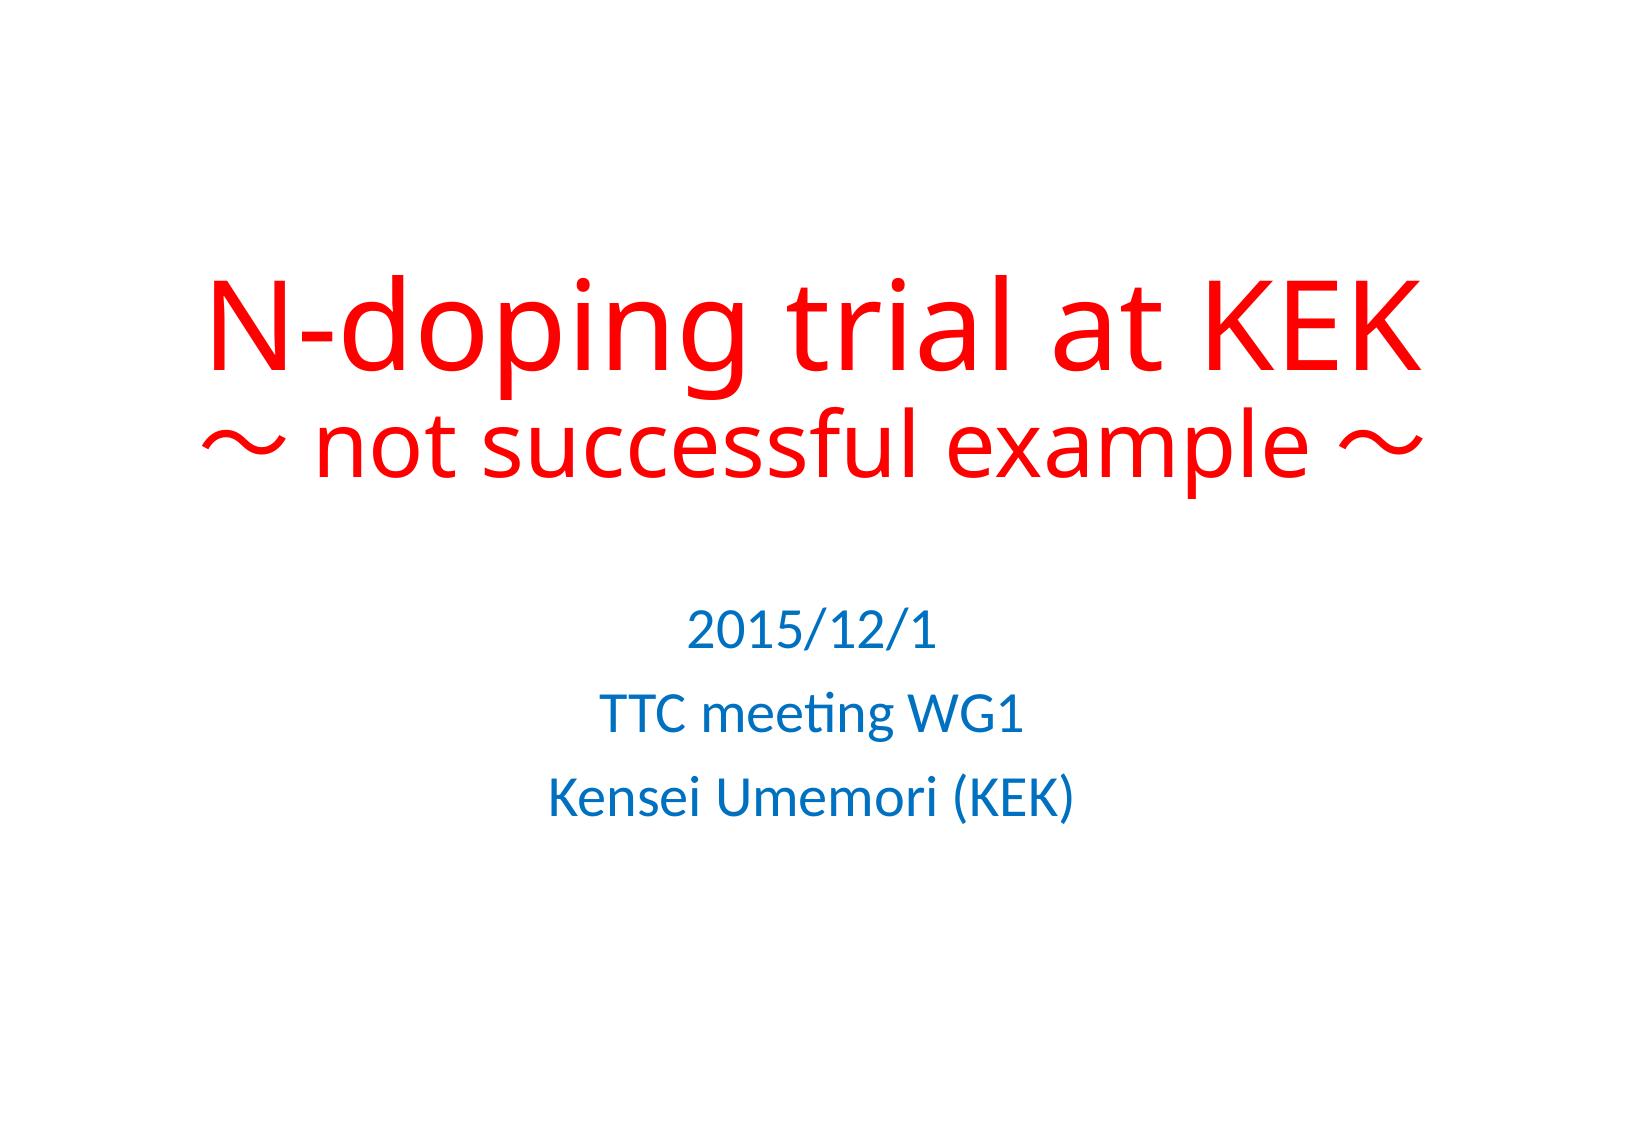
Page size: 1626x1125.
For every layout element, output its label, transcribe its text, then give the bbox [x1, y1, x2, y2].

subtitle 2015/12/1 TTC meeting WG1 Kensei Umemori (KEK) [203, 590, 1422, 863]
title N-doping trial at KEK ～not successful example～ [121, 184, 1504, 576]
